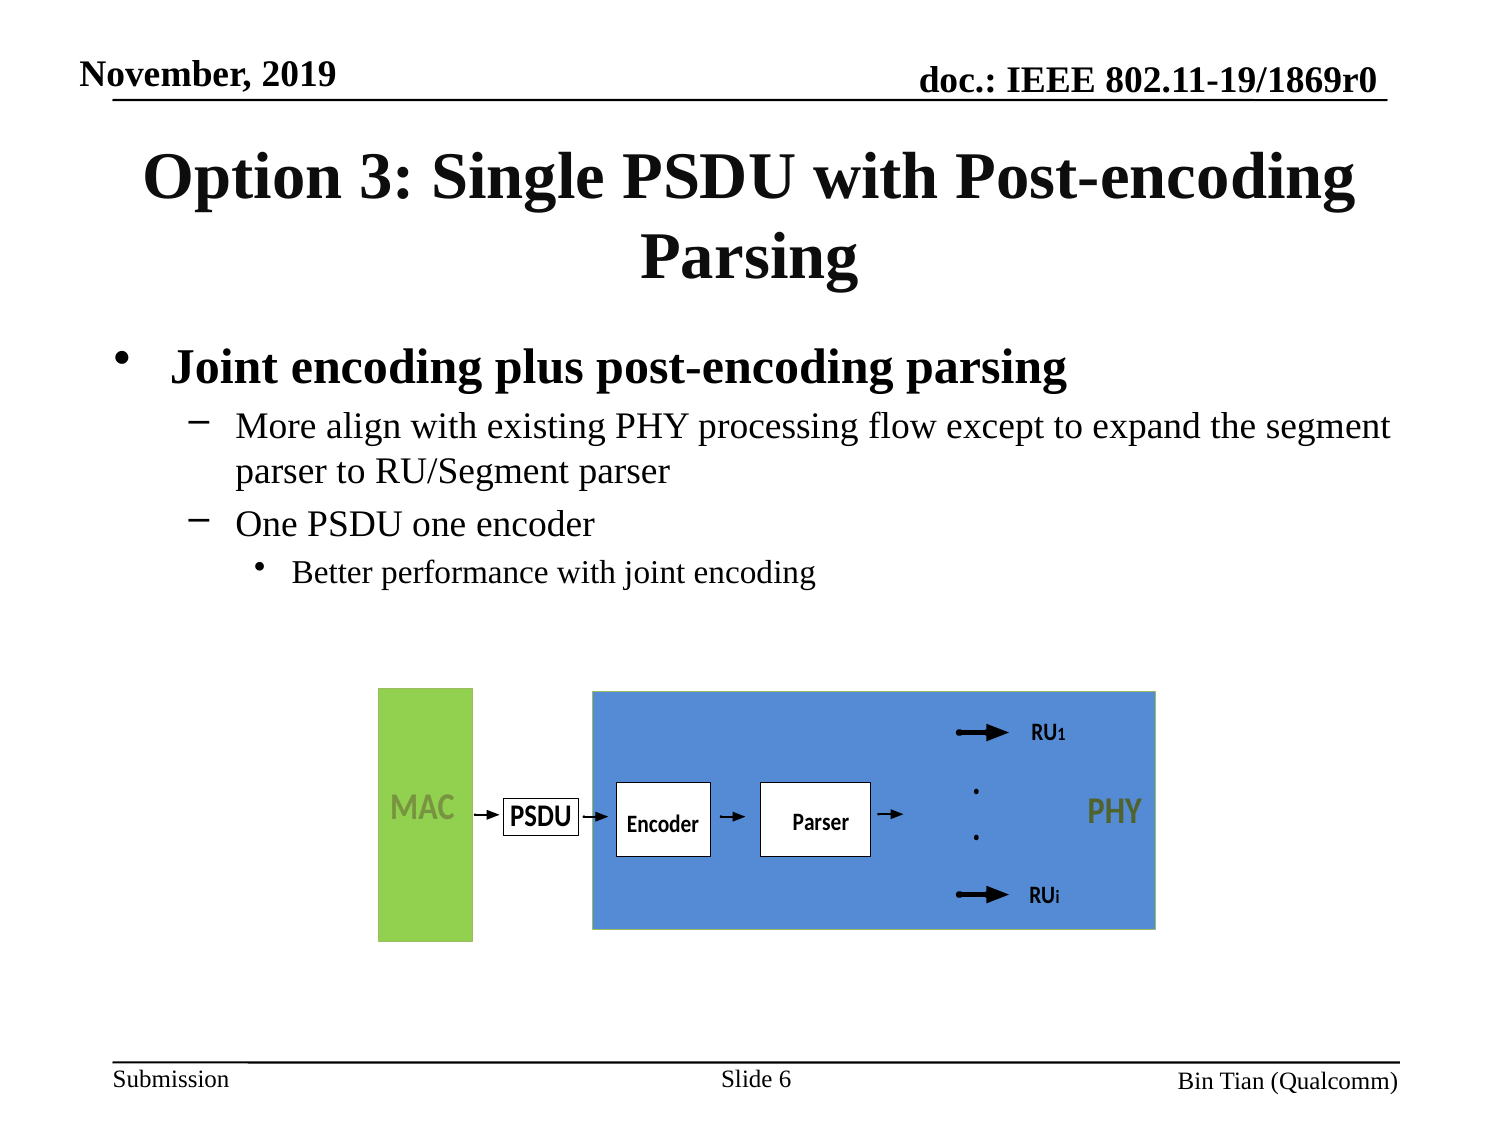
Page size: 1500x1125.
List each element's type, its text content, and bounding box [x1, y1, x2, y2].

title Option 3: Single PSDU with Post-encoding Parsing [68, 139, 1432, 284]
list Joint encoding plus post-encoding parsing More align with existing PHY processing flow except to expand the segment parser to RU/Segment parser One PSDU one encoder Better performance with joint encoding [98, 326, 1473, 1105]
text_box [312, 600, 1208, 944]
slide_number Slide 6 [712, 1061, 800, 1093]
